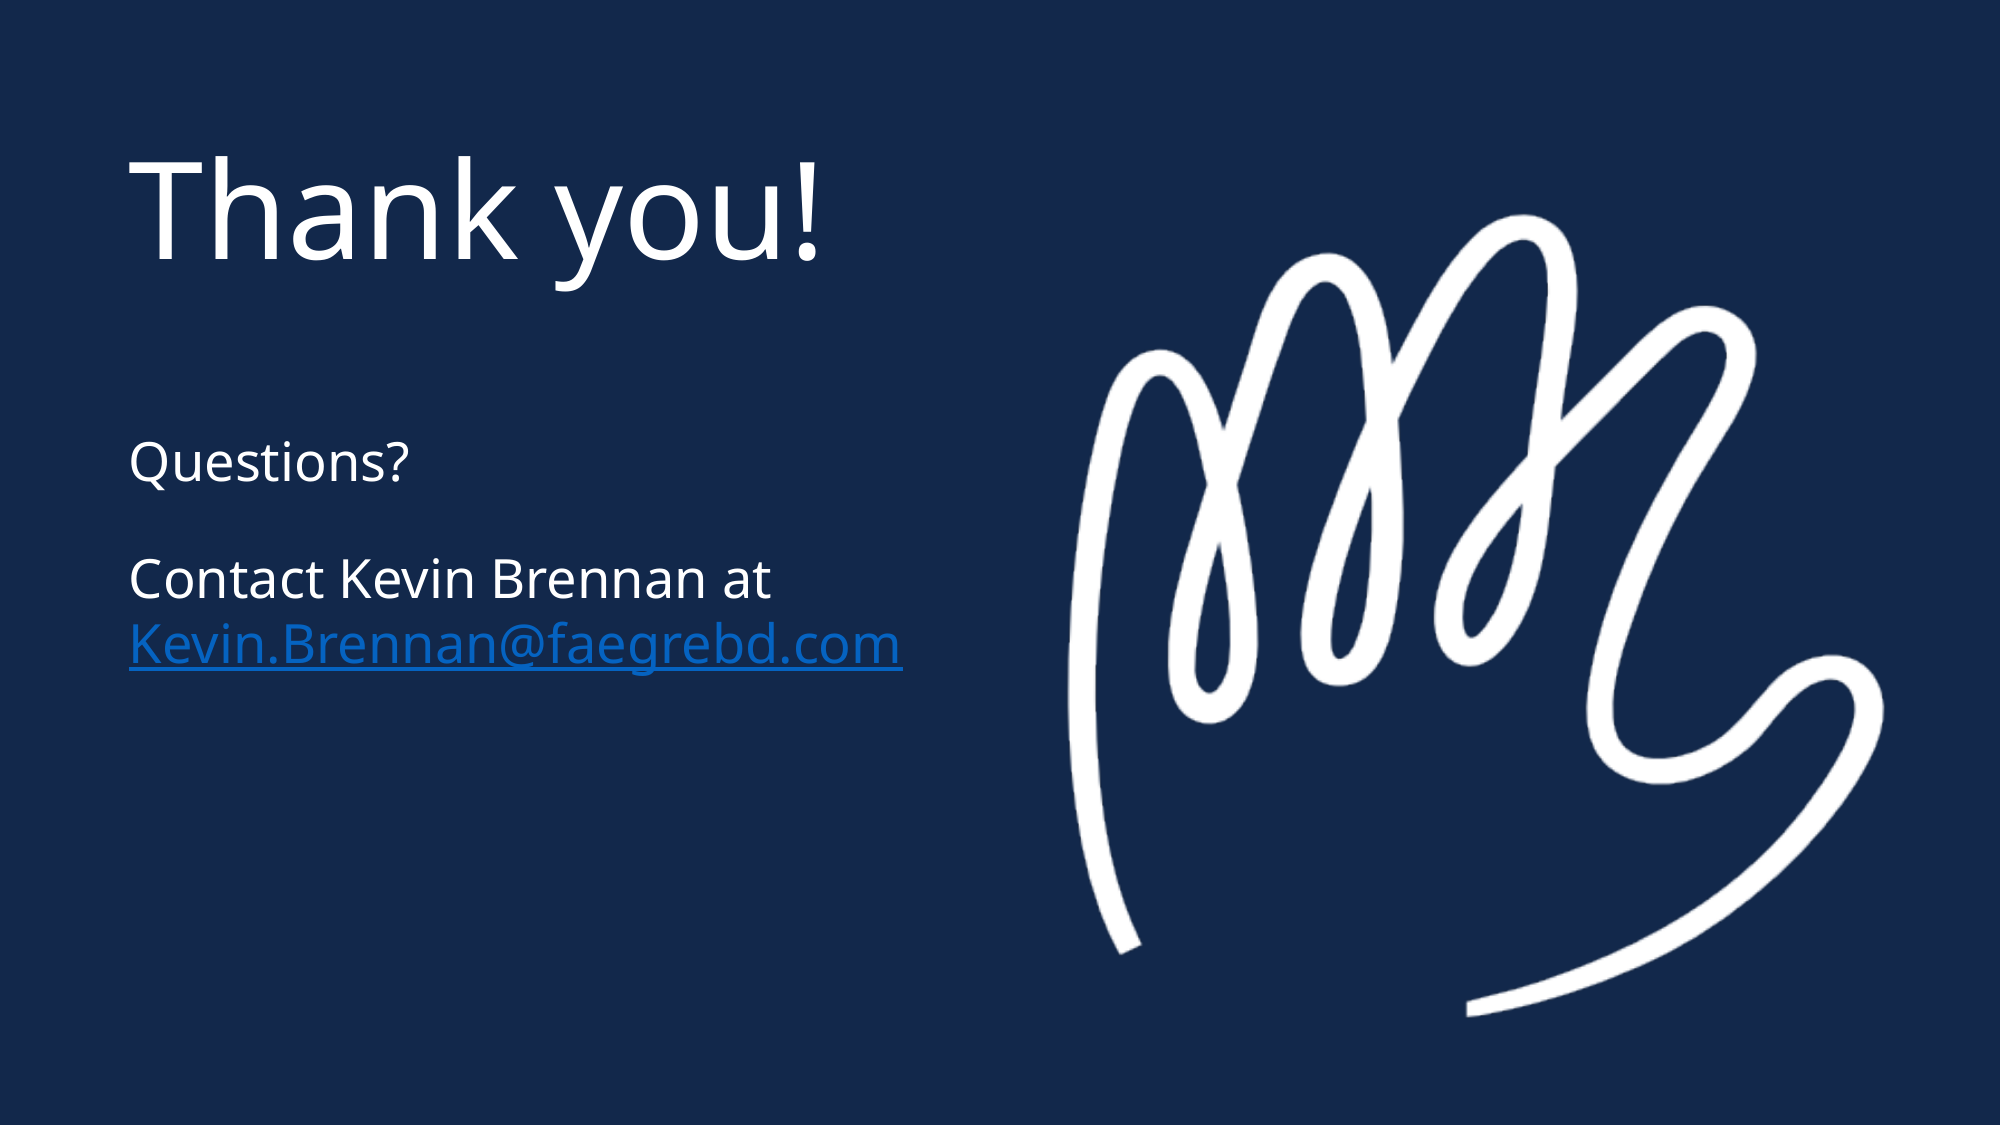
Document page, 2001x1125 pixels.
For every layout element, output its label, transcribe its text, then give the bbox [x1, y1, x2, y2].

title Thank you! Questions? Contact Kevin Brennan at Kevin.Brennan@faegrebd.com [113, 134, 1015, 889]
